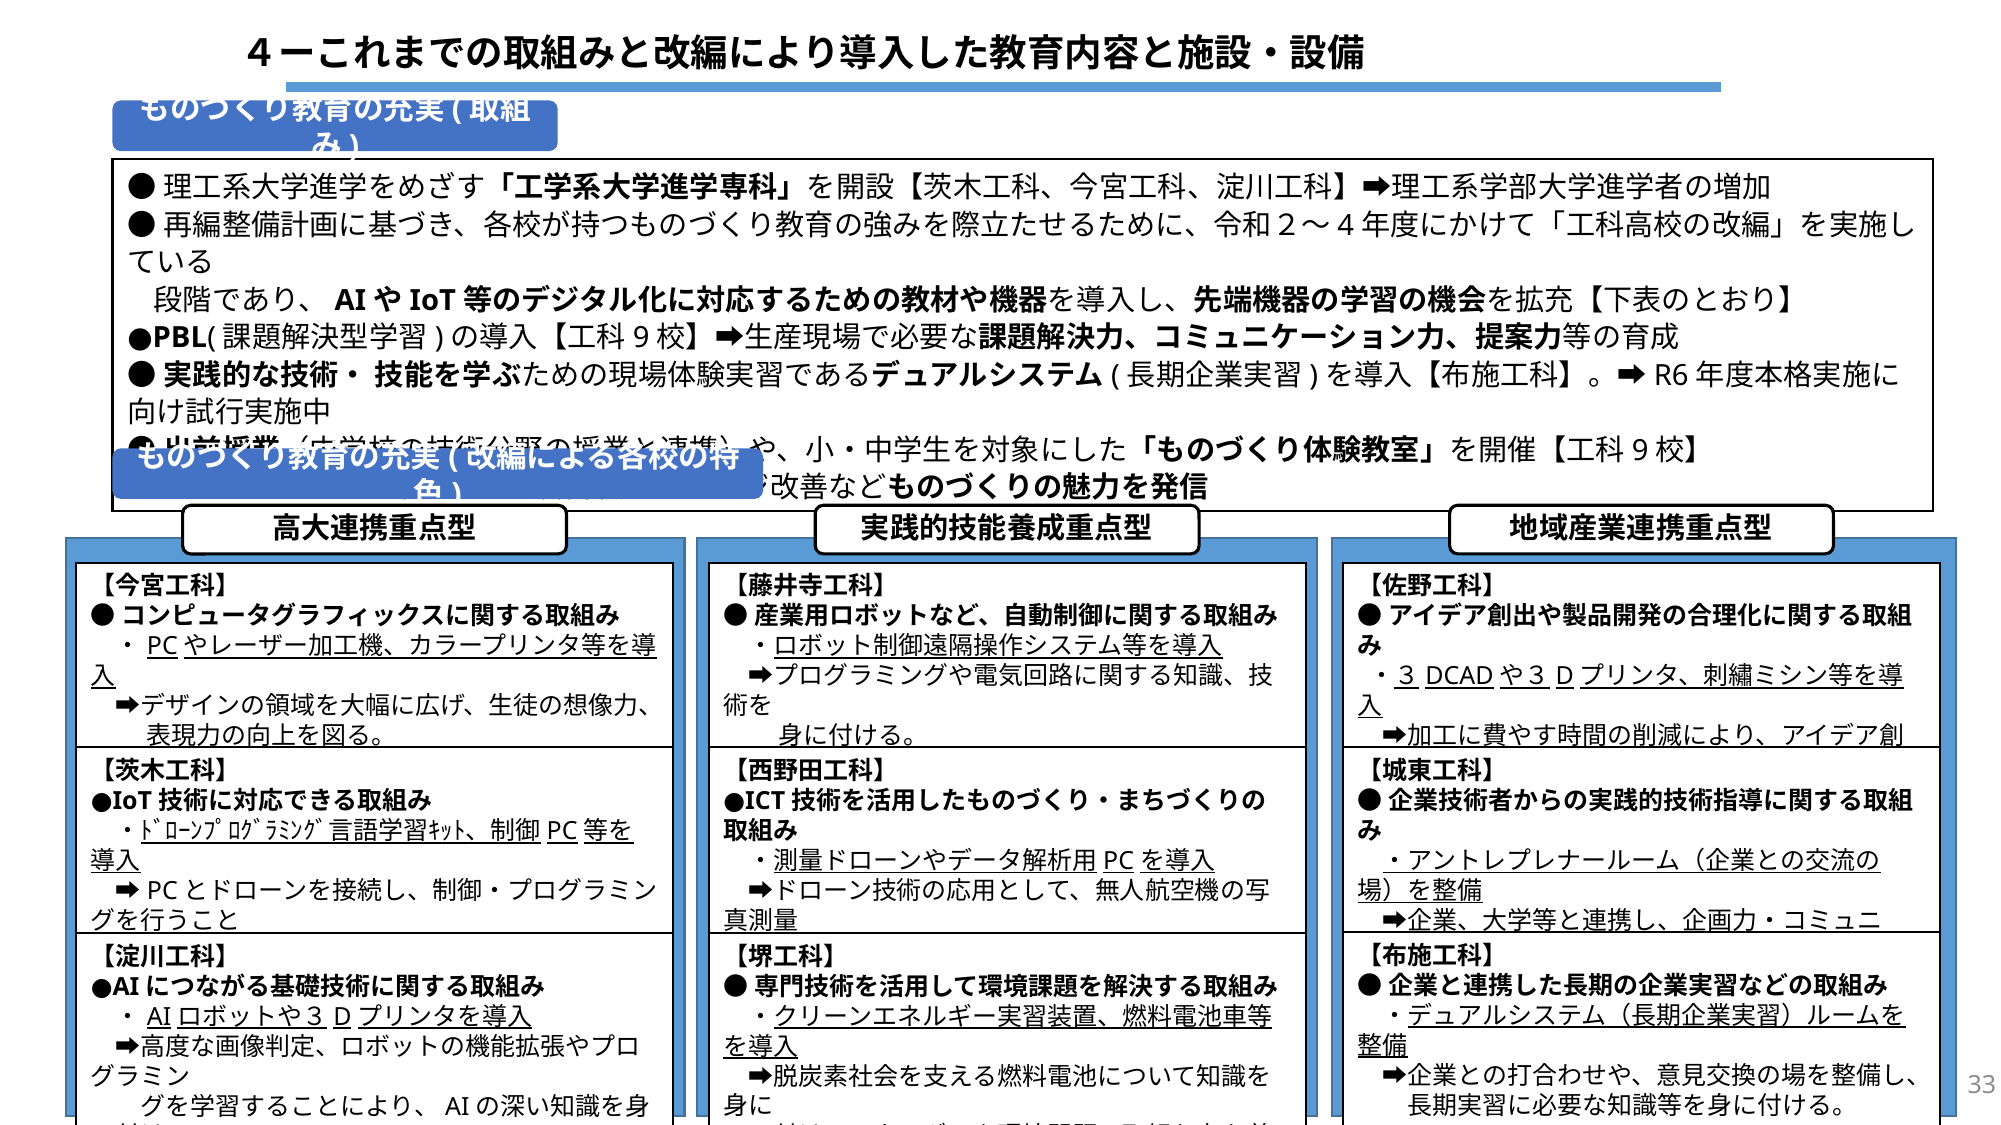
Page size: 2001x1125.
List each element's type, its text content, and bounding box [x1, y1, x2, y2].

text_box ●理工系大学進学をめざす「工学系大学進学専科」を開設【茨木工科、今宮工科、淀川工科】➡理工系学部大学進学者の増加 ●再編整備計画に基づき、各校が持つものづくり教育の強みを際立たせるために、令和２～4年度にかけて「工科高校の改編」を実施している 段階であり、AIやIoT等のデジタル化に対応するための教材や機器を導入し、先端機器の学習の機会を拡充【下表のとおり】 ●PBL(課題解決型学習)の導入【工科9校】➡生産現場で必要な課題解決力、コミュニケーション力、提案力等の育成 ●実践的な技術・ 技能を学ぶための現場体験実習であるデュアルシステム(長期企業実習)を導入【布施工科】。➡R6年度本格実施に向け試行実施中 ●出前授業（中学校の技術分野の授業と連携）や、小・中学生を対象にした「ものづくり体験教室」を開催【工科9校】 ➡ものづくりの楽しさや工科高校のイメージ改善などものづくりの魅力を発信 [111, 158, 1934, 512]
text_box 【藤井寺工科】 ●産業用ロボットなど、自動制御に関する取組み ・ロボット制御遠隔操作システム等を導入 ➡プログラミングや電気回路に関する知識、技術を 身に付ける。 [708, 562, 1307, 746]
text_box 【城東工科】 ●企業技術者からの実践的技術指導に関する取組み ・アントレプレナールーム（企業との交流の場）を整備 ➡企業、大学等と連携し、企画力・コミュニケーション 力を身に付けアイデアを形にする技術力を身に付ける。 [1342, 746, 1941, 931]
text_box 【堺工科】 ●専門技術を活用して環境課題を解決する取組み ・クリーンエネルギー実習装置、燃料電池車等を導入 ➡脱炭素社会を支える燃料電池について知識を身に 付け、エネルギーや環境問題に取組む力を養う。 [708, 932, 1307, 1125]
text_box 【西野田工科】 ●ICT技術を活用したものづくり・まちづくりの取組み ・測量ドローンやデータ解析用PCを導入 ➡ドローン技術の応用として、無人航空機の写真測量 の技術や解析の手法を身に付ける。 [708, 746, 1307, 932]
text_box 【淀川工科】 ●AIにつながる基礎技術に関する取組み ・AIロボットや３Dプリンタを導入 ➡高度な画像判定、ロボットの機能拡張やプログラミン グを学習することにより、AIの深い知識を身に付ける。 [75, 932, 674, 1125]
slide_number 33 [1941, 1056, 2000, 1116]
text_box 高大連携重点型 [181, 503, 569, 556]
text_box ものづくり教育の充実(取組み) [111, 99, 559, 153]
text_box [696, 537, 1318, 1117]
text_box [65, 537, 686, 1117]
text_box 【佐野工科】 ●アイデア創出や製品開発の合理化に関する取組み ・３DCADや３Dプリンタ、刺繡ミシン等を導入 ➡加工に費やす時間の削減により、アイデア創出を 時間を増やし、想像力を身に付ける。 [1342, 562, 1941, 746]
text_box ものづくり教育の充実(改編による各校の特色) [111, 447, 765, 500]
text_box 【茨木工科】 ●IoT技術に対応できる取組み ・ﾄﾞﾛｰﾝﾌﾟﾛｸﾞﾗﾐﾝｸﾞ言語学習ｷｯﾄ、制御PC等を導入 ➡PCとドローンを接続し、制御・プログラミングを行うこと で、アルゴリズムの理解とIoT技術を身に付ける。 [75, 746, 674, 932]
text_box 【布施工科】 ●企業と連携した長期の企業実習などの取組み ・デュアルシステム（長期企業実習）ルームを整備 ➡企業との打合わせや、意見交換の場を整備し、 長期実習に必要な知識等を身に付ける。 [1342, 931, 1941, 1125]
text_box ４ーこれまでの取組みと改編により導入した教育内容と施設・設備 [225, 22, 1380, 82]
text_box 実践的技能養成重点型 [813, 503, 1201, 556]
text_box 地域産業連携重点型 [1448, 503, 1836, 556]
text_box [1331, 537, 1957, 1117]
text_box 【今宮工科】 ●コンピュータグラフィックスに関する取組み ・PCやレーザー加工機、カラープリンタ等を導入 ➡デザインの領域を大幅に広げ、生徒の想像力、 表現力の向上を図る。 [75, 562, 674, 746]
